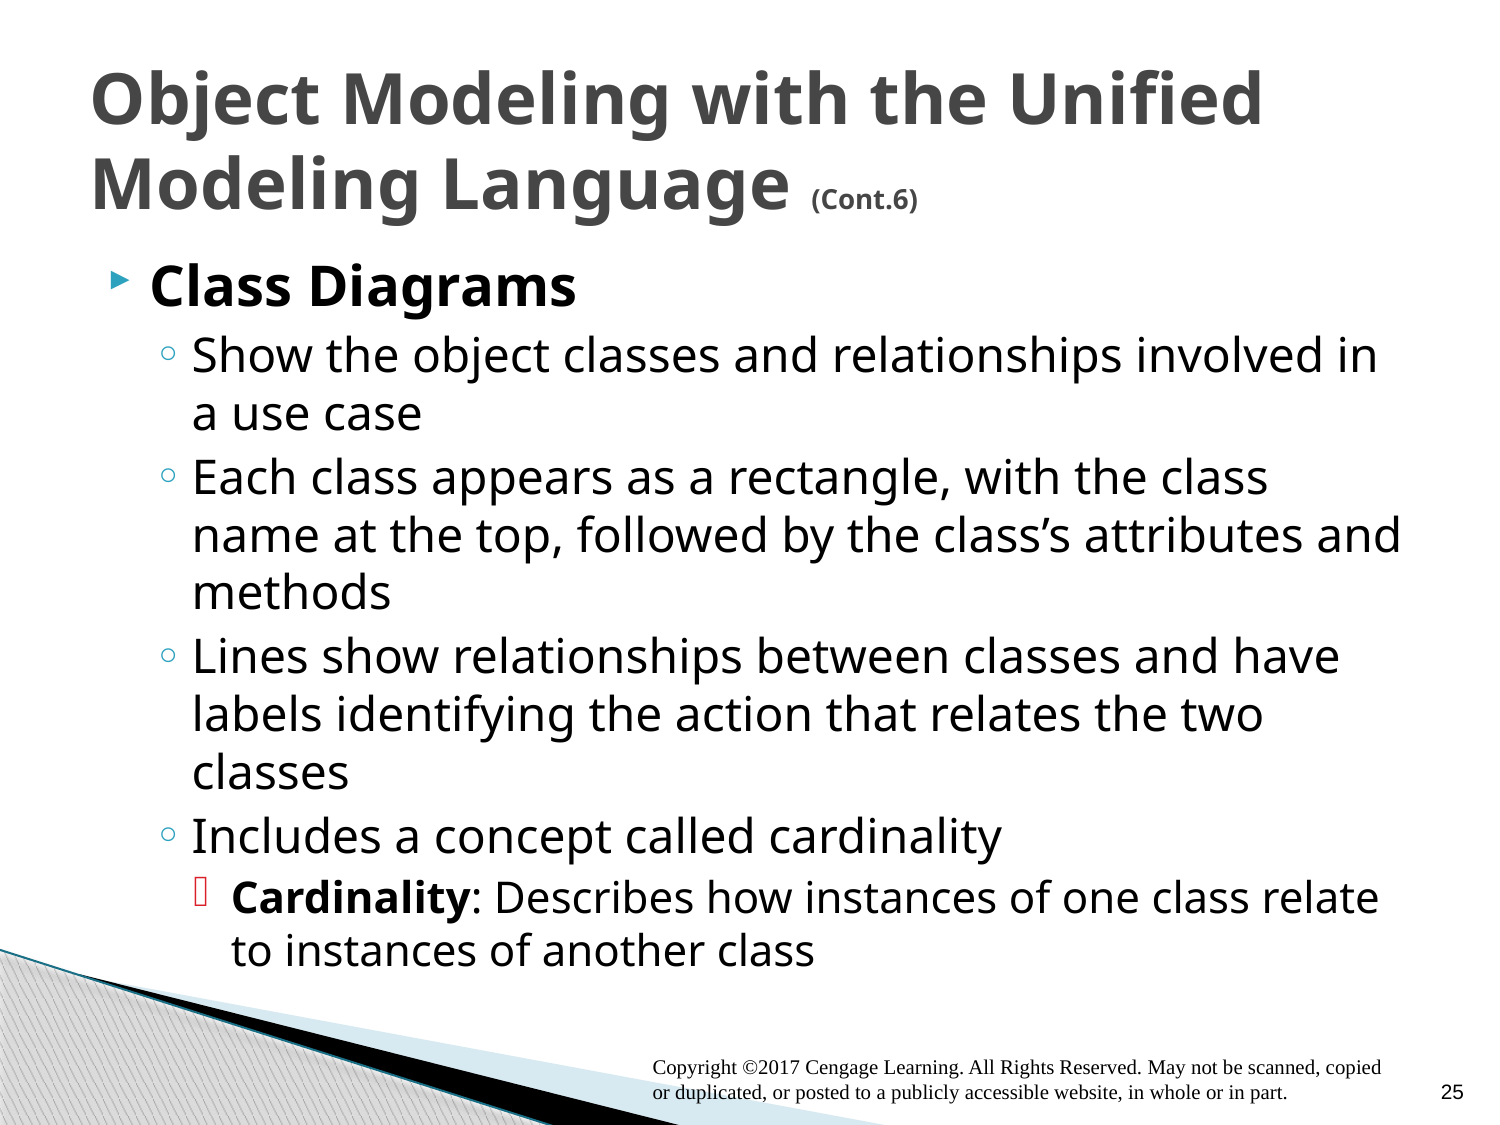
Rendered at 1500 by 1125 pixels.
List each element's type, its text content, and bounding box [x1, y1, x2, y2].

title Object Modeling with the Unified Modeling Language (Cont.6) [75, 45, 1425, 233]
slide_number 25 [1419, 1051, 1479, 1112]
footer Copyright ©2017 Cengage Learning. All Rights Reserved. May not be scanned, copied or duplicated, or posted to a publicly accessible website, in whole or in part. [637, 1051, 1419, 1112]
list Class Diagrams Show the object classes and relationships involved in a use case Each class appears as a rectangle, with the class name at the top, followed by the class’s attributes and methods Lines show relationships between classes and have labels identifying the action that relates the two classes Includes a concept called cardinality Cardinality: Describes how instances of one class relate to instances of another class [75, 243, 1425, 986]
